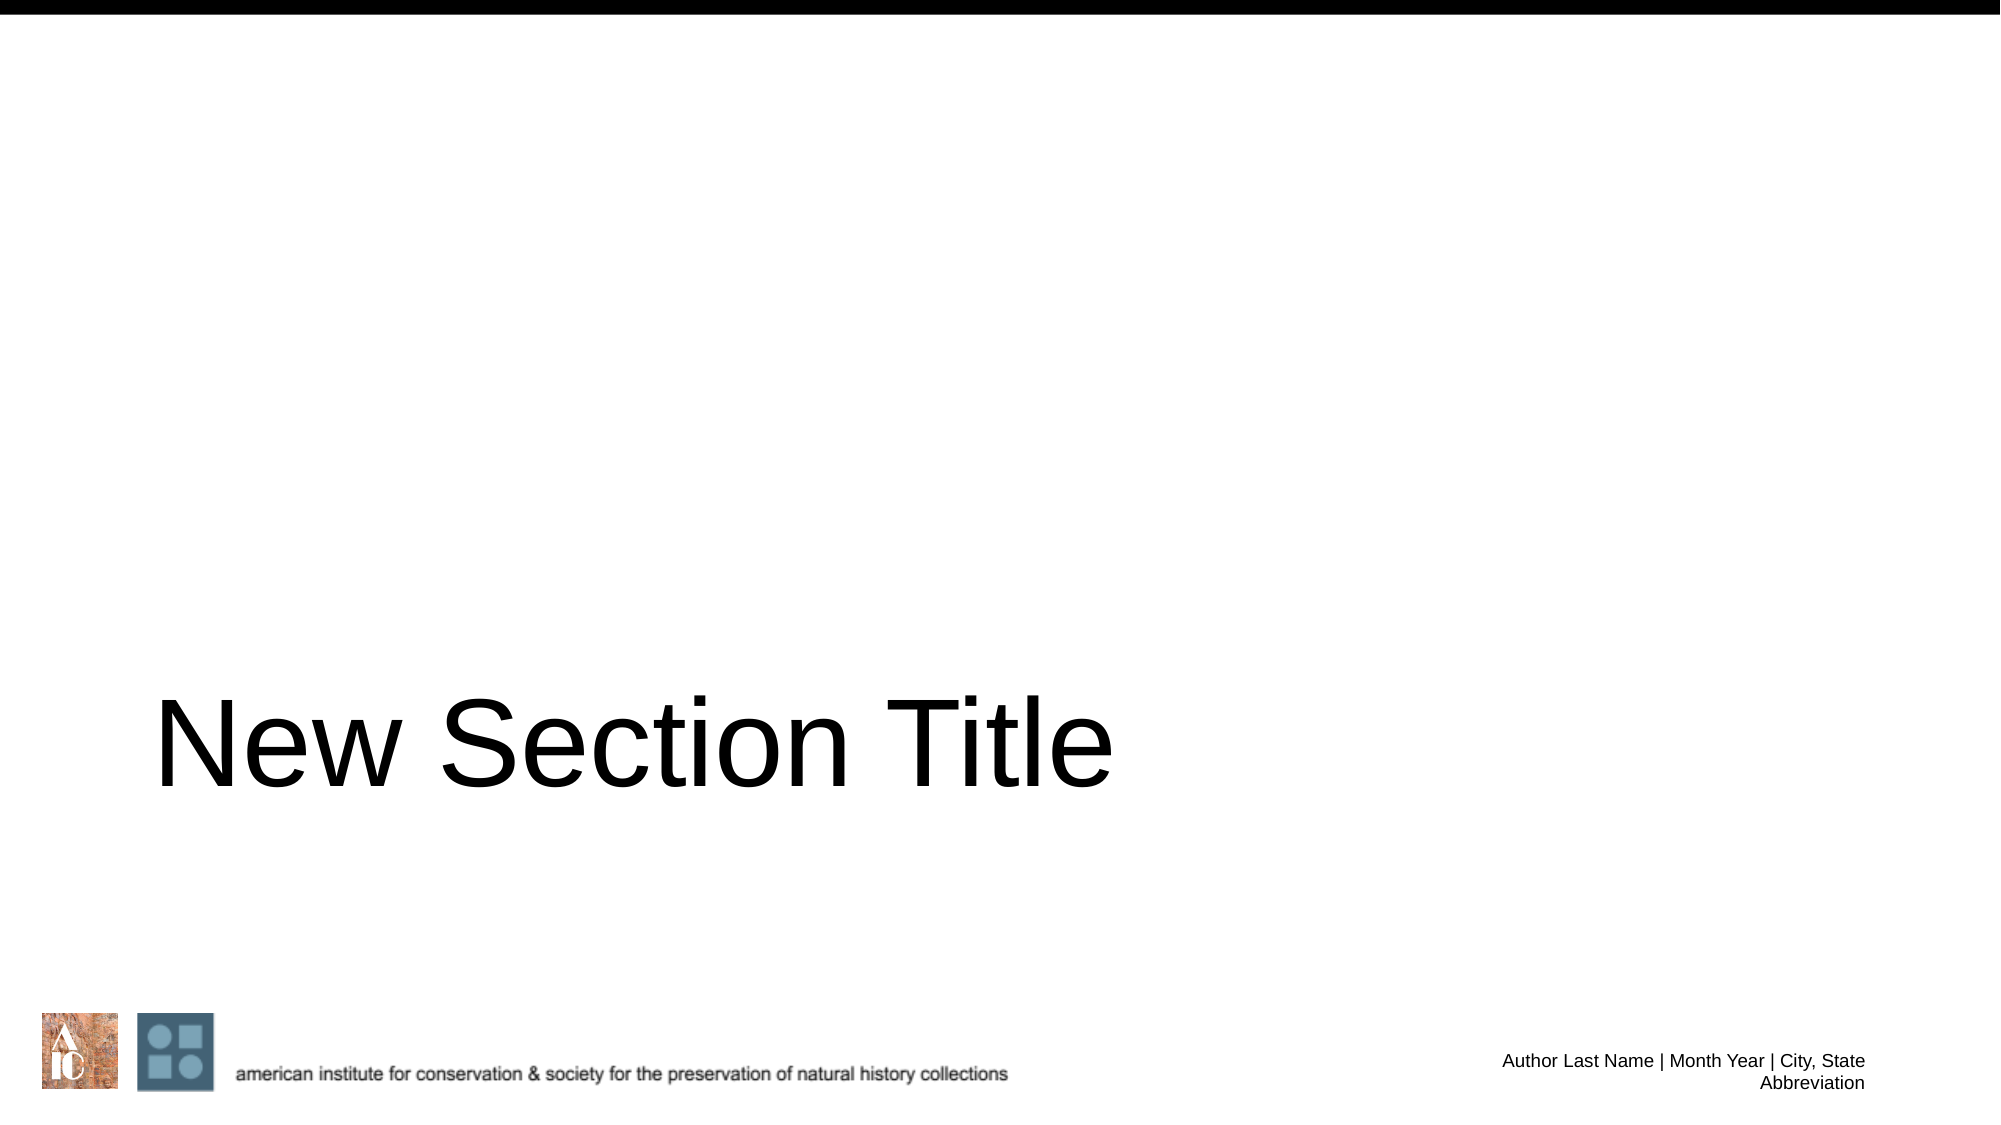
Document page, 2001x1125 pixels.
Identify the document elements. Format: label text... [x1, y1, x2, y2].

picture [42, 1013, 118, 1089]
footer Author Last Name | Month Year | City, State Abbreviation [1387, 1041, 1881, 1101]
title New Section Title [137, 693, 1863, 800]
